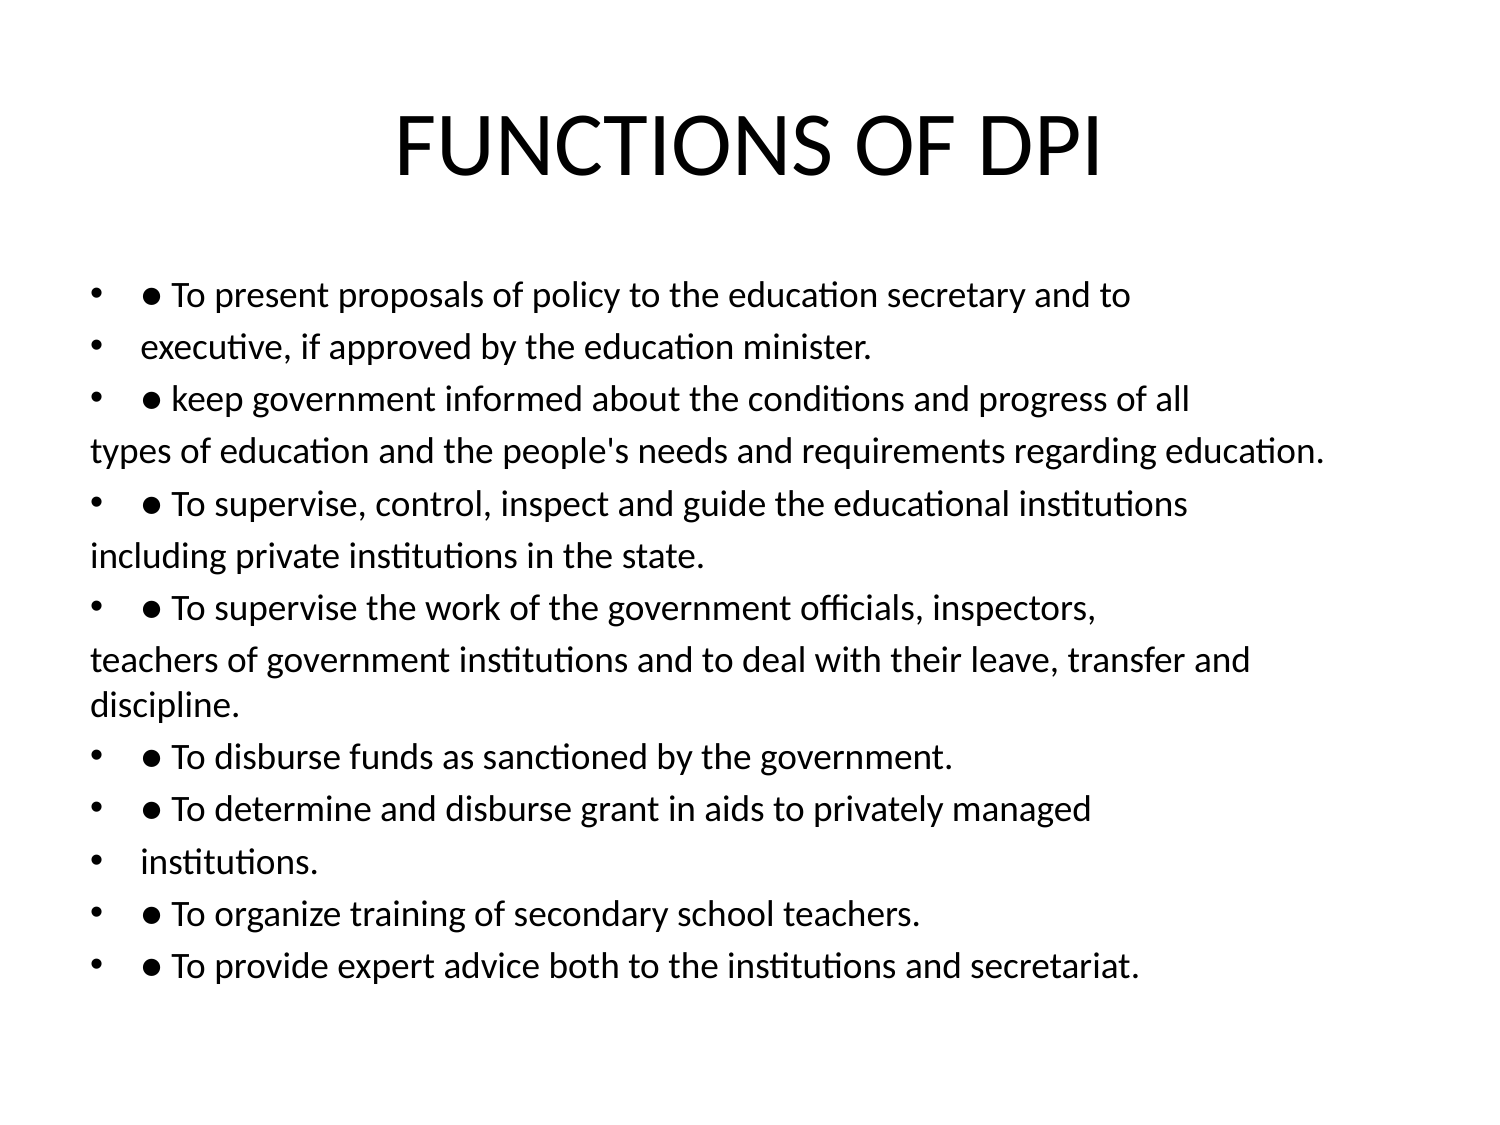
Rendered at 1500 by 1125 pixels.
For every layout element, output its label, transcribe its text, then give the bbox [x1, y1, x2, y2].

list ● To present proposals of policy to the education secretary and to executive, if approved by the education minister. ● keep government informed about the conditions and progress of all types of education and the people's needs and requirements regarding education. ● To supervise, control, inspect and guide the educational institutions including private institutions in the state. ● To supervise the work of the government officials, inspectors, teachers of government institutions and to deal with their leave, transfer and discipline. ● To disburse funds as sanctioned by the government. ● To determine and disburse grant in aids to privately managed institutions. ● To organize training of secondary school teachers. ● To provide expert advice both to the institutions and secretariat. [75, 262, 1425, 1005]
title FUNCTIONS OF DPI [75, 45, 1425, 233]
